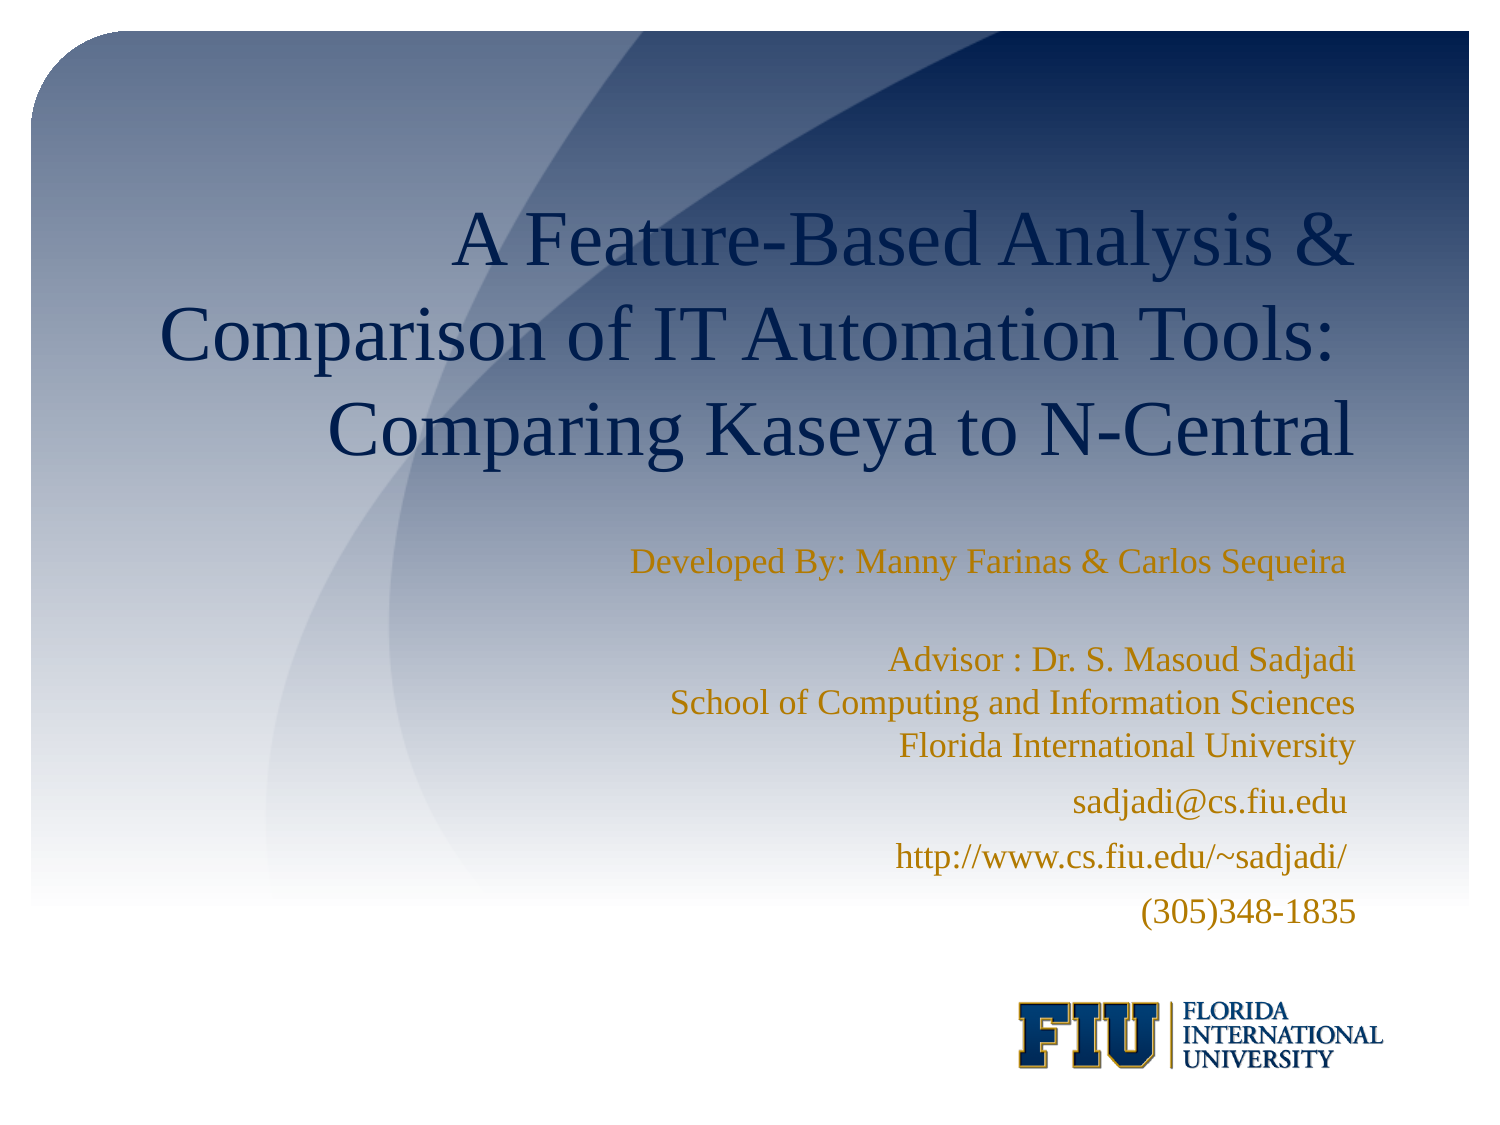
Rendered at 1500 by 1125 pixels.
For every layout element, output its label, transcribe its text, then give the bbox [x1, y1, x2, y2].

title A Feature-Based Analysis & Comparison of IT Automation Tools: Comparing Kaseya to N-Central [62, 237, 1373, 474]
subtitle Developed By: Manny Farinas & Carlos Sequeira Advisor : Dr. S. Masoud Sadjadi School of Computing and Information Sciences Florida International University sadjadi@cs.fiu.edu http://www.cs.fiu.edu/~sadjadi/ (305)348-1835 [62, 474, 1373, 939]
picture [26, 30, 1474, 1095]
